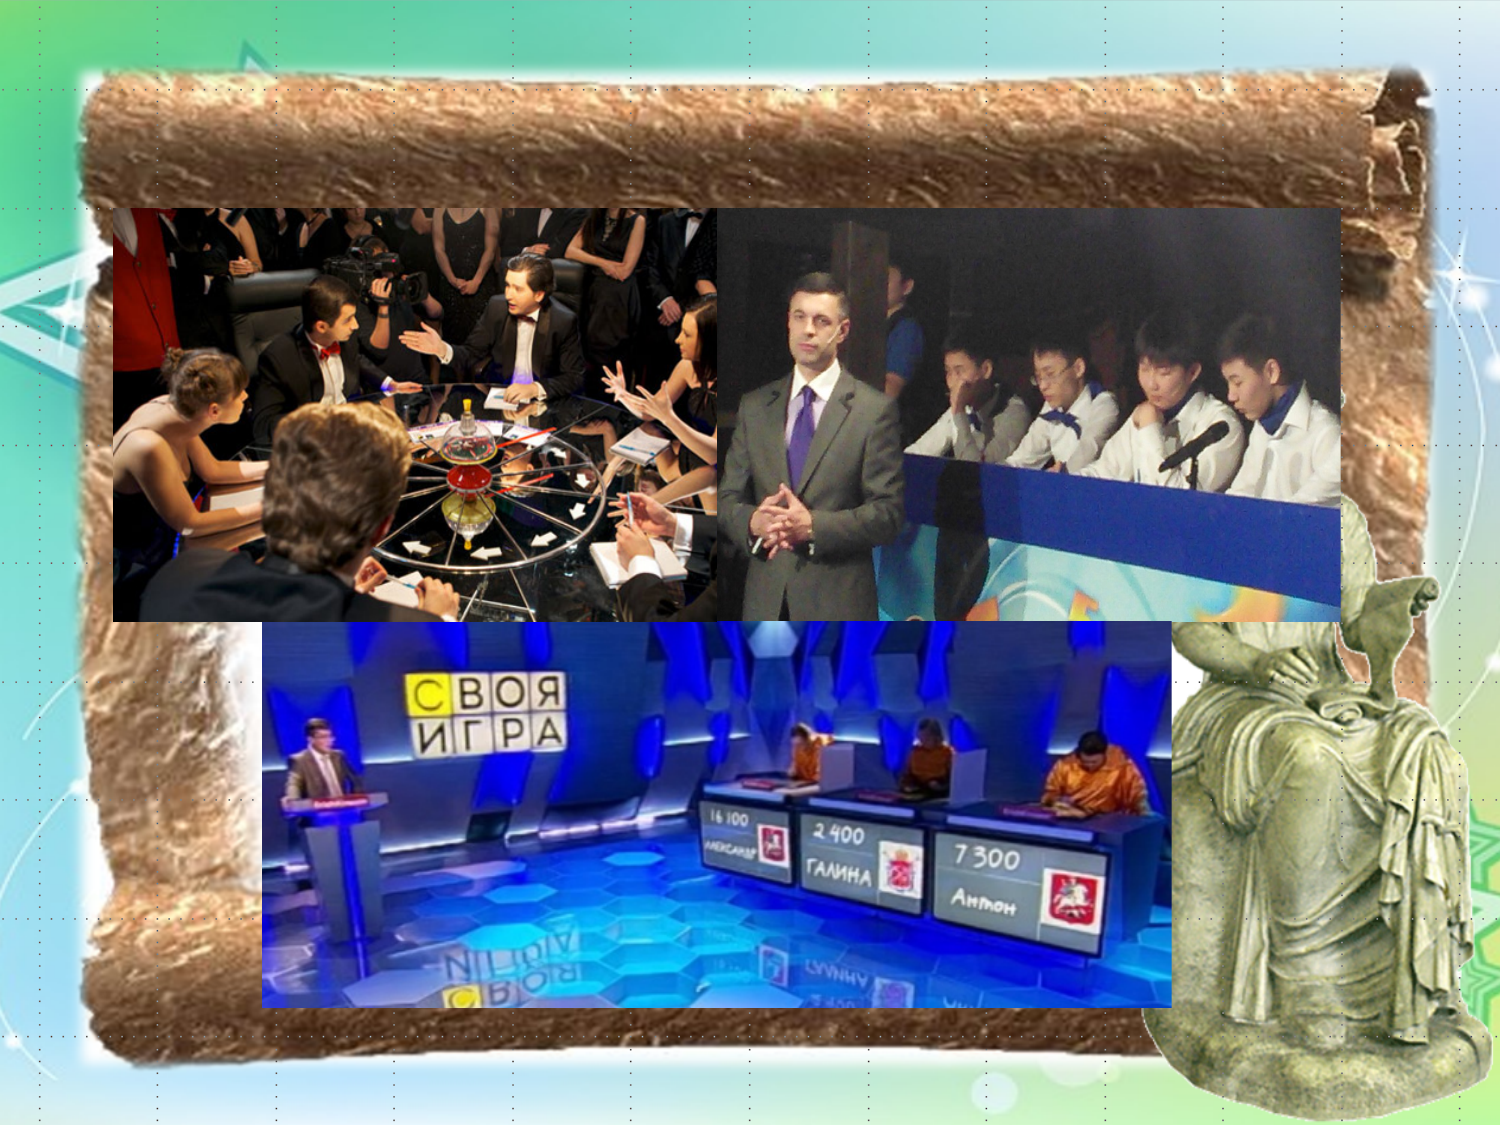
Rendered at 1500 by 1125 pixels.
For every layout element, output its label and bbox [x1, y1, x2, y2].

list [261, 620, 1172, 1008]
picture [0, 0, 1500, 1125]
